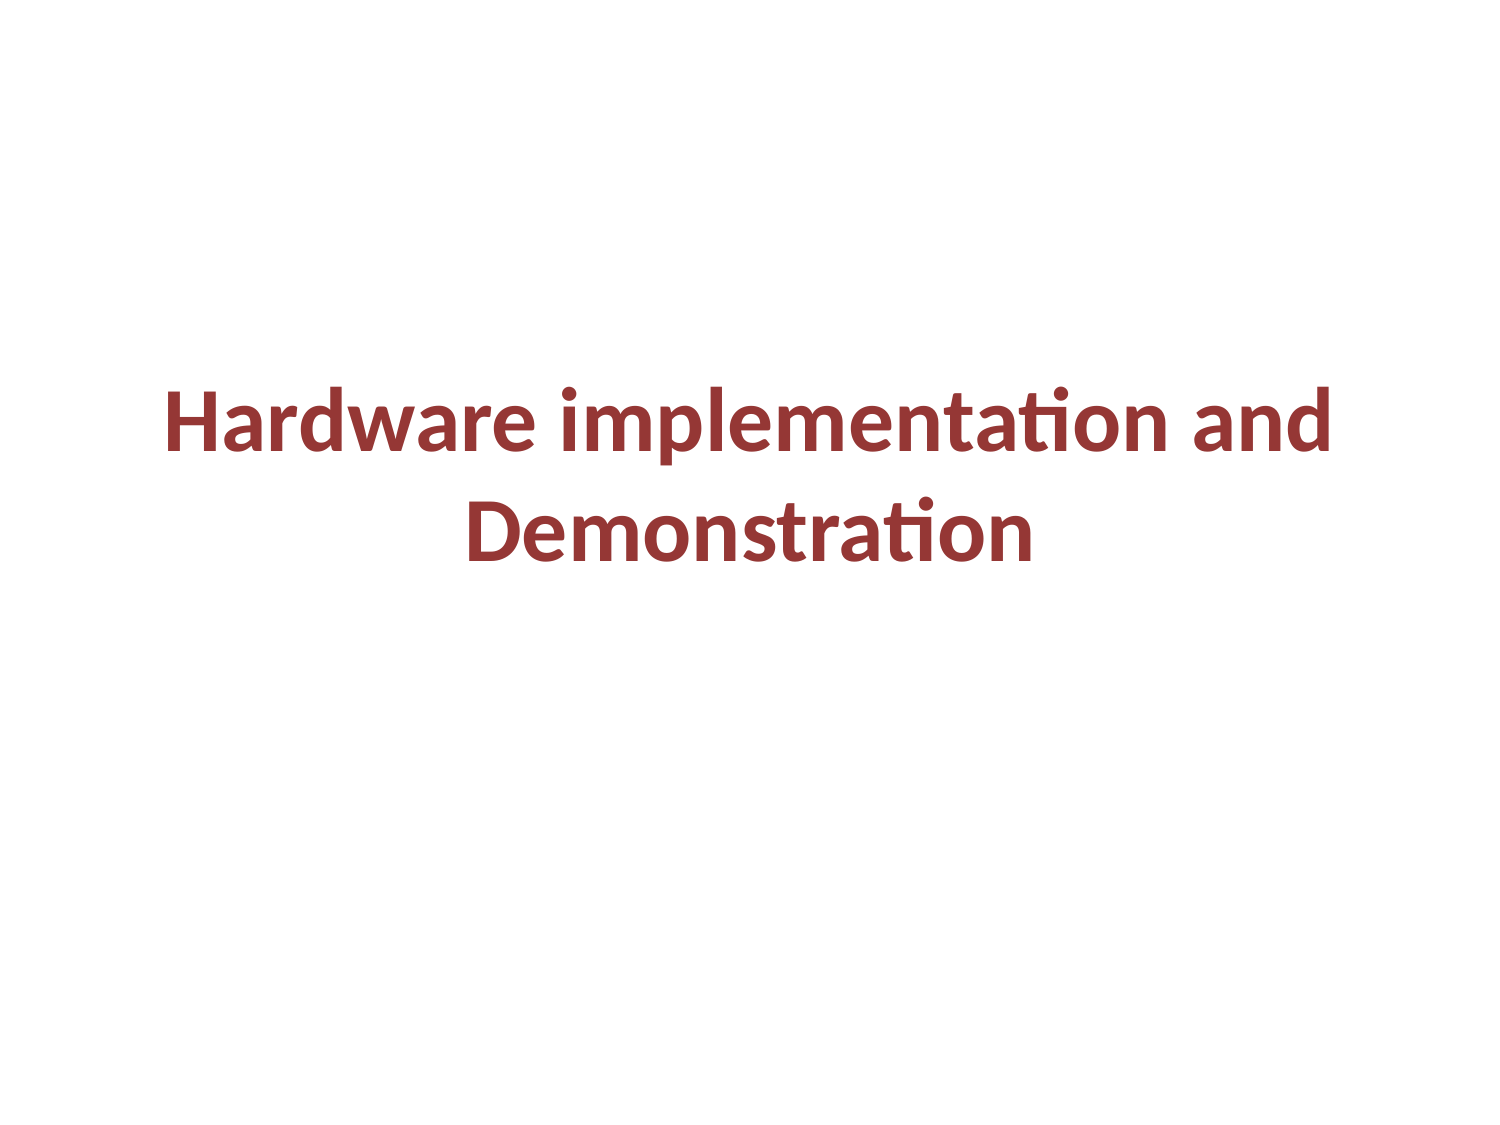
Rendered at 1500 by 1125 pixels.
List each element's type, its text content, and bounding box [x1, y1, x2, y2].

title Hardware implementation and Demonstration [112, 349, 1388, 591]
